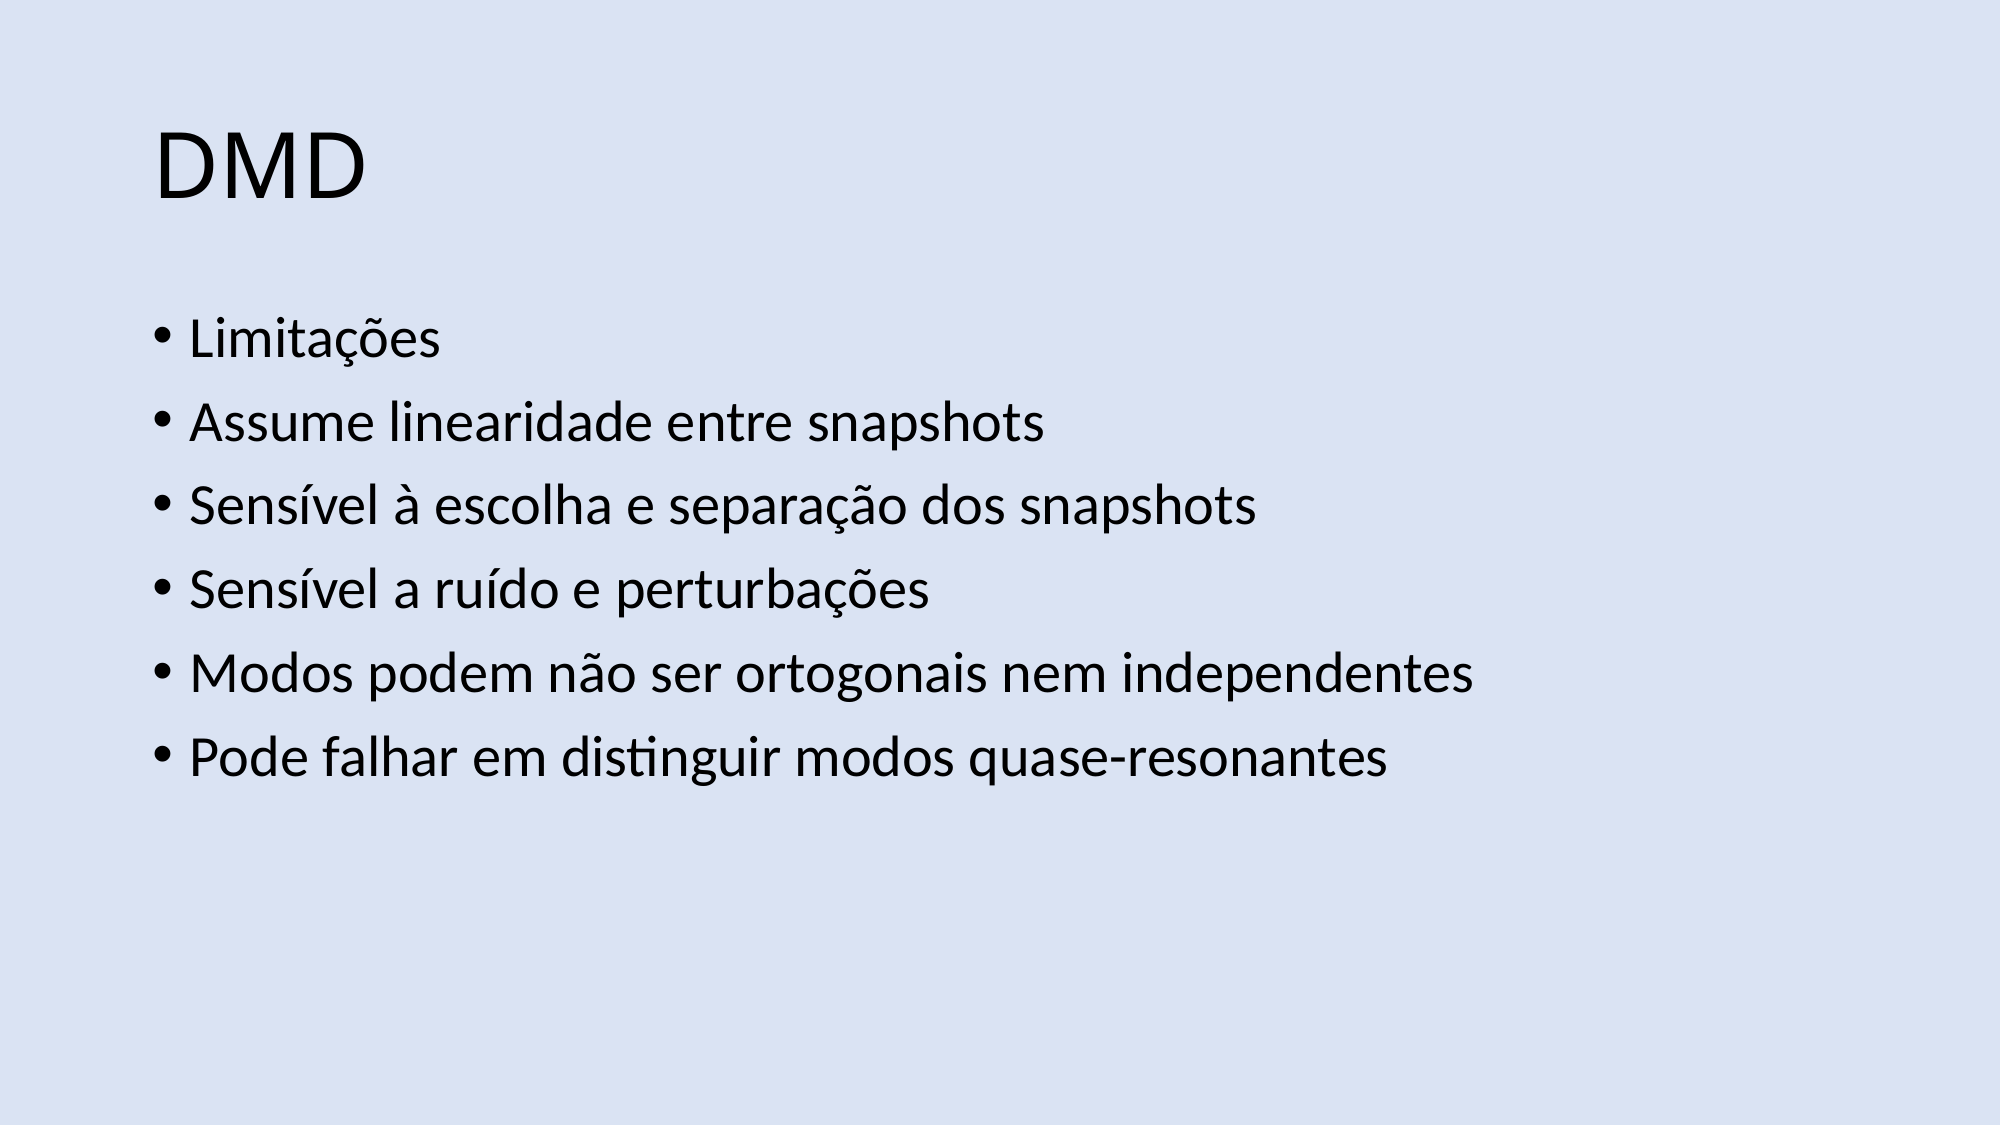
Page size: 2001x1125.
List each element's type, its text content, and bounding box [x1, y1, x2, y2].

list Limitações Assume linearidade entre snapshots Sensível à escolha e separação dos snapshots Sensível a ruído e perturbações Modos podem não ser ortogonais nem independentes Pode falhar em distinguir modos quase-resonantes [137, 299, 1863, 1014]
title DMD [137, 59, 1863, 278]
